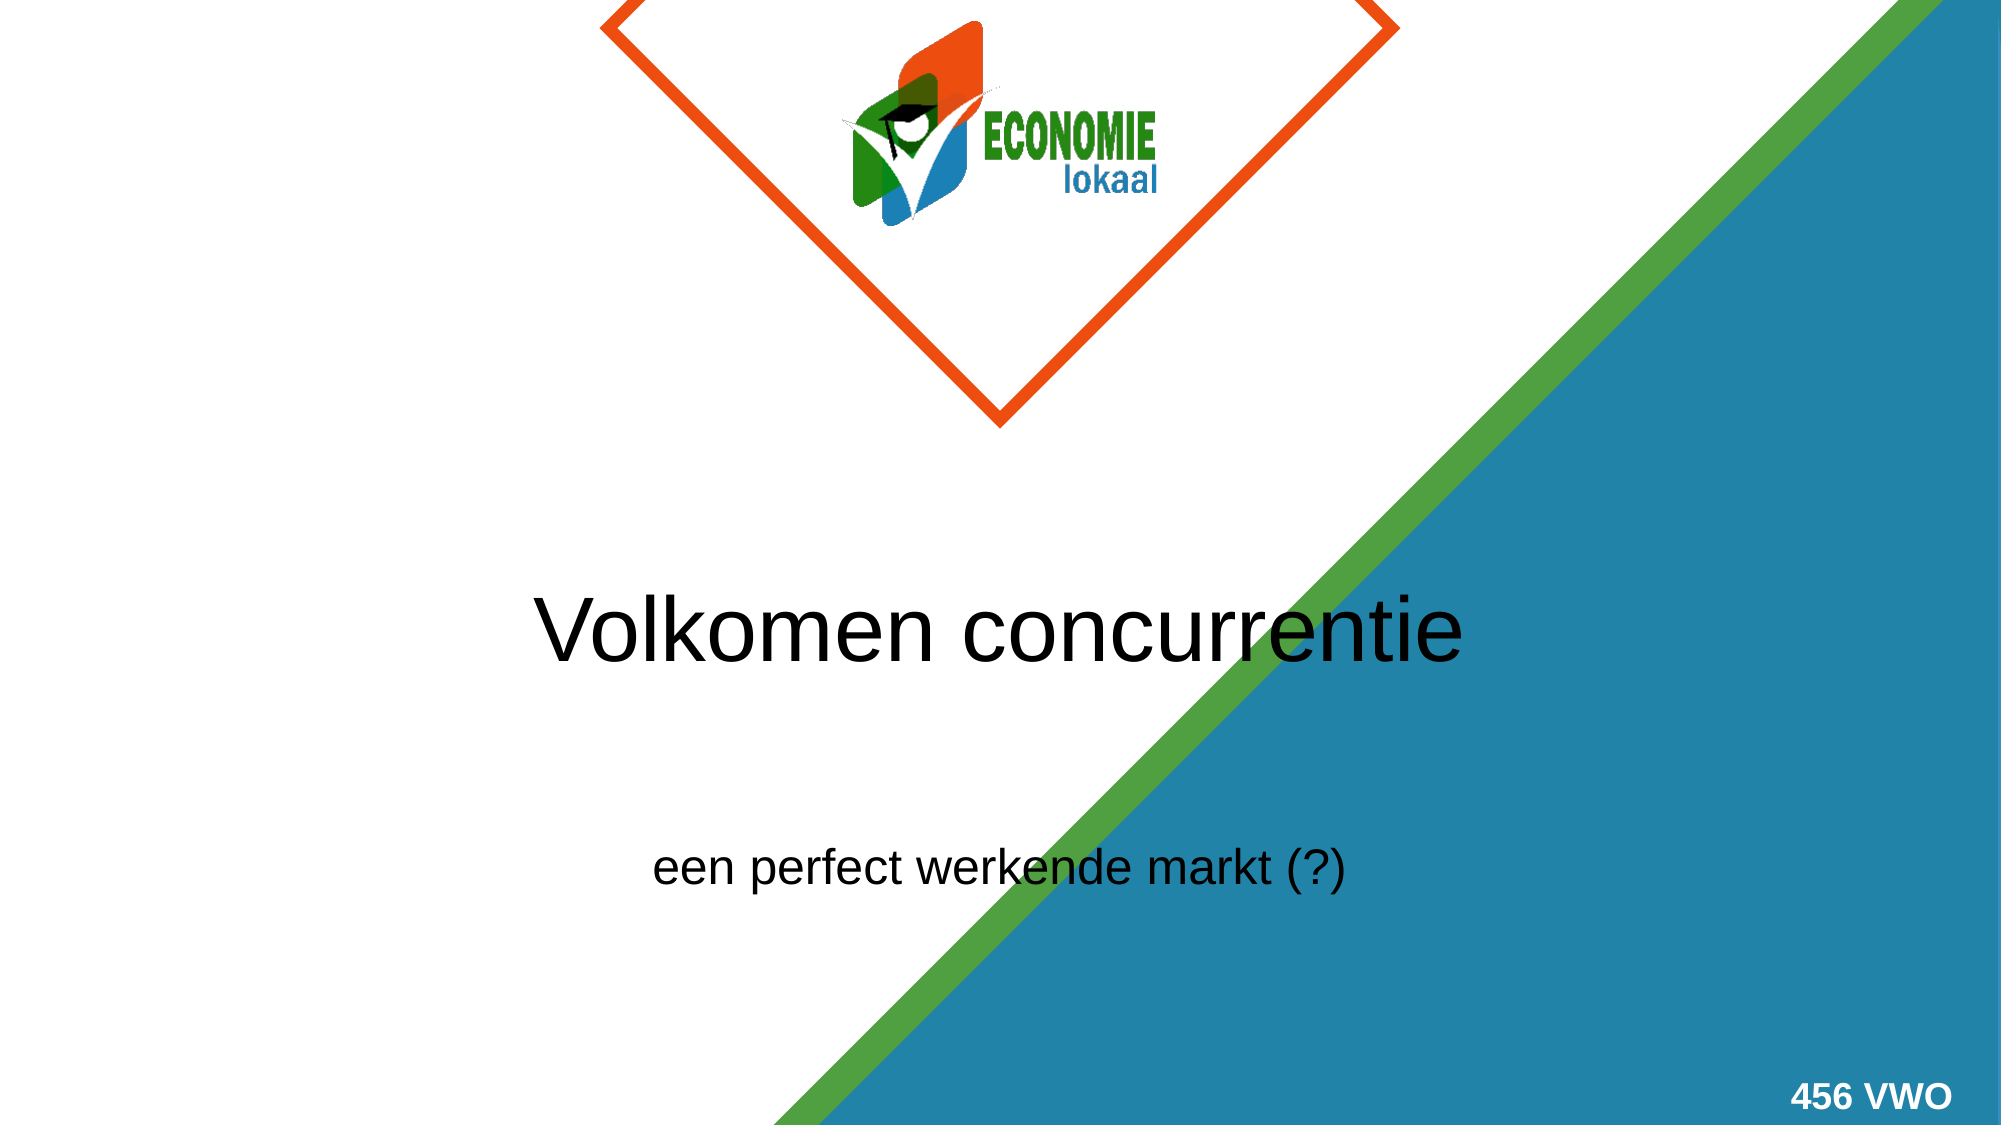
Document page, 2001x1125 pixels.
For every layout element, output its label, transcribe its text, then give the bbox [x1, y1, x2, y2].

picture [841, 21, 1159, 226]
subtitle een perfect werkende markt (?) [0, 833, 2000, 950]
title Volkomen concurrentie [0, 485, 2000, 779]
